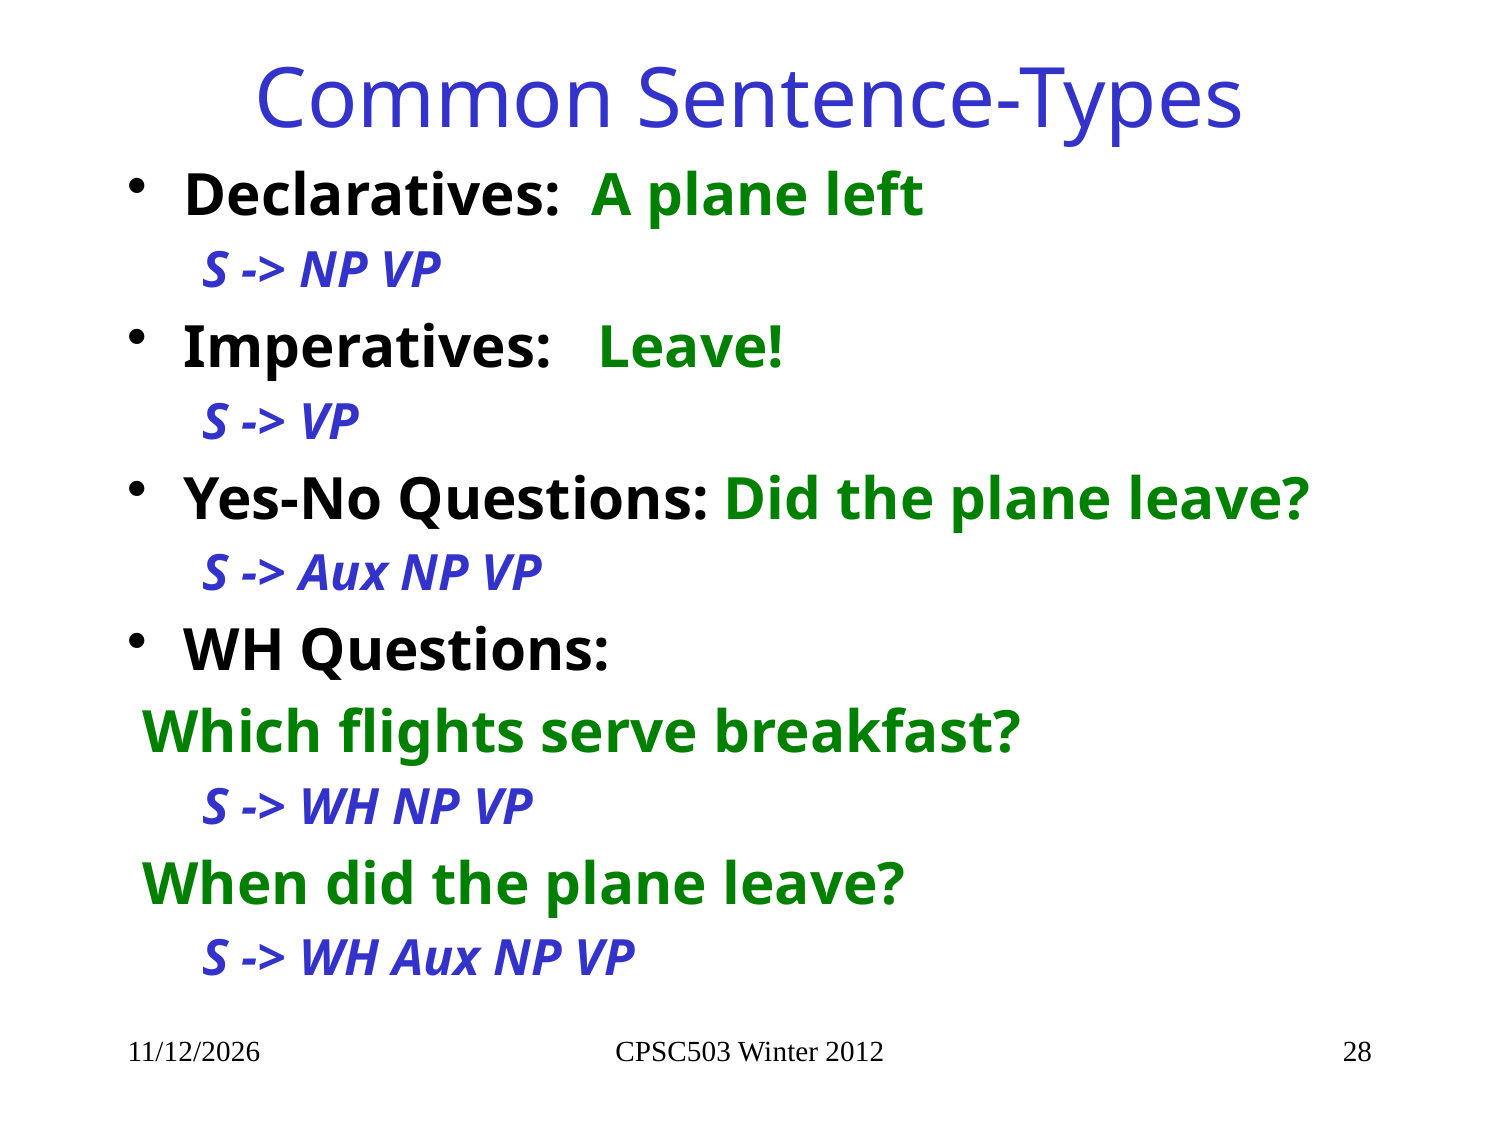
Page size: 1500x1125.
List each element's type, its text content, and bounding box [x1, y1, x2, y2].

title Common Sentence-Types [112, 0, 1388, 149]
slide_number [112, 1024, 426, 1101]
list Declaratives: A plane left S -> NP VP Imperatives: Leave! S -> VP Yes-No Questions: Did the plane leave? S -> Aux NP VP WH Questions: Which flights serve breakfast? S -> WH NP VP When did the plane leave? S -> WH Aux NP VP [112, 149, 1456, 826]
footer CPSC503 Winter 2012 [512, 1024, 988, 1101]
slide_number 28 [1074, 1024, 1388, 1101]
